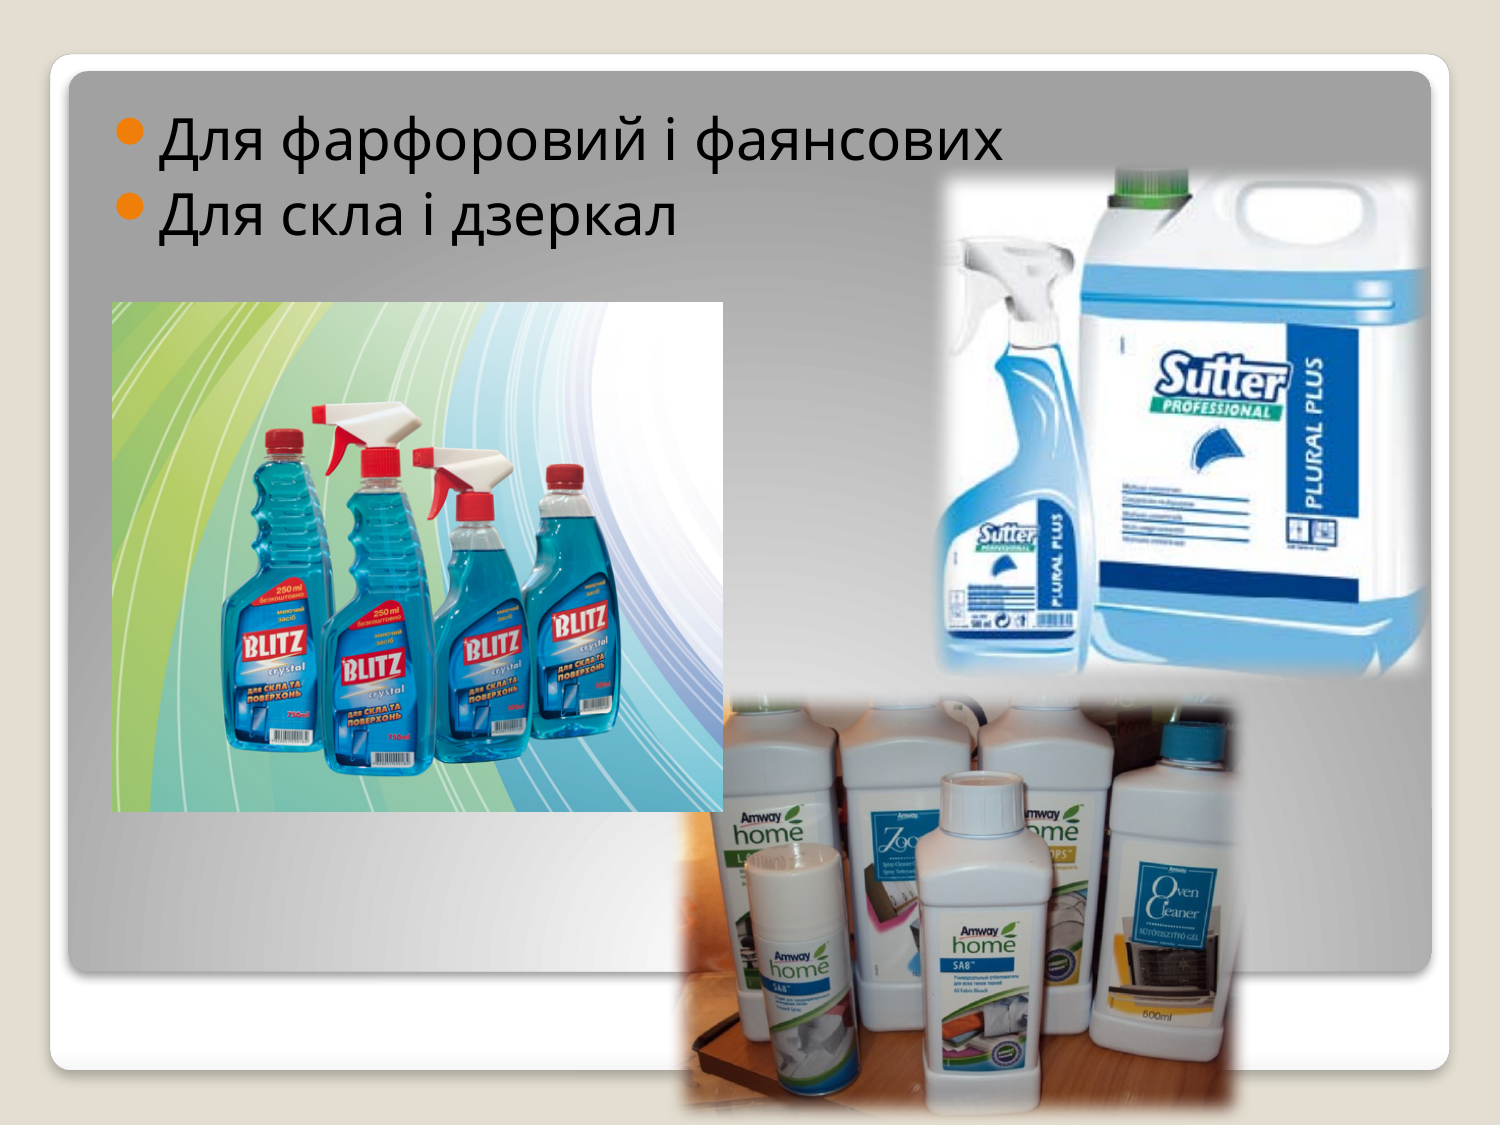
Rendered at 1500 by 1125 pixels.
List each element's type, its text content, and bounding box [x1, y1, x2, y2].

list Для фарфоровий і фаянсових Для скла і дзеркал [82, 86, 1425, 774]
picture [926, 160, 1436, 687]
picture [111, 302, 1250, 1125]
